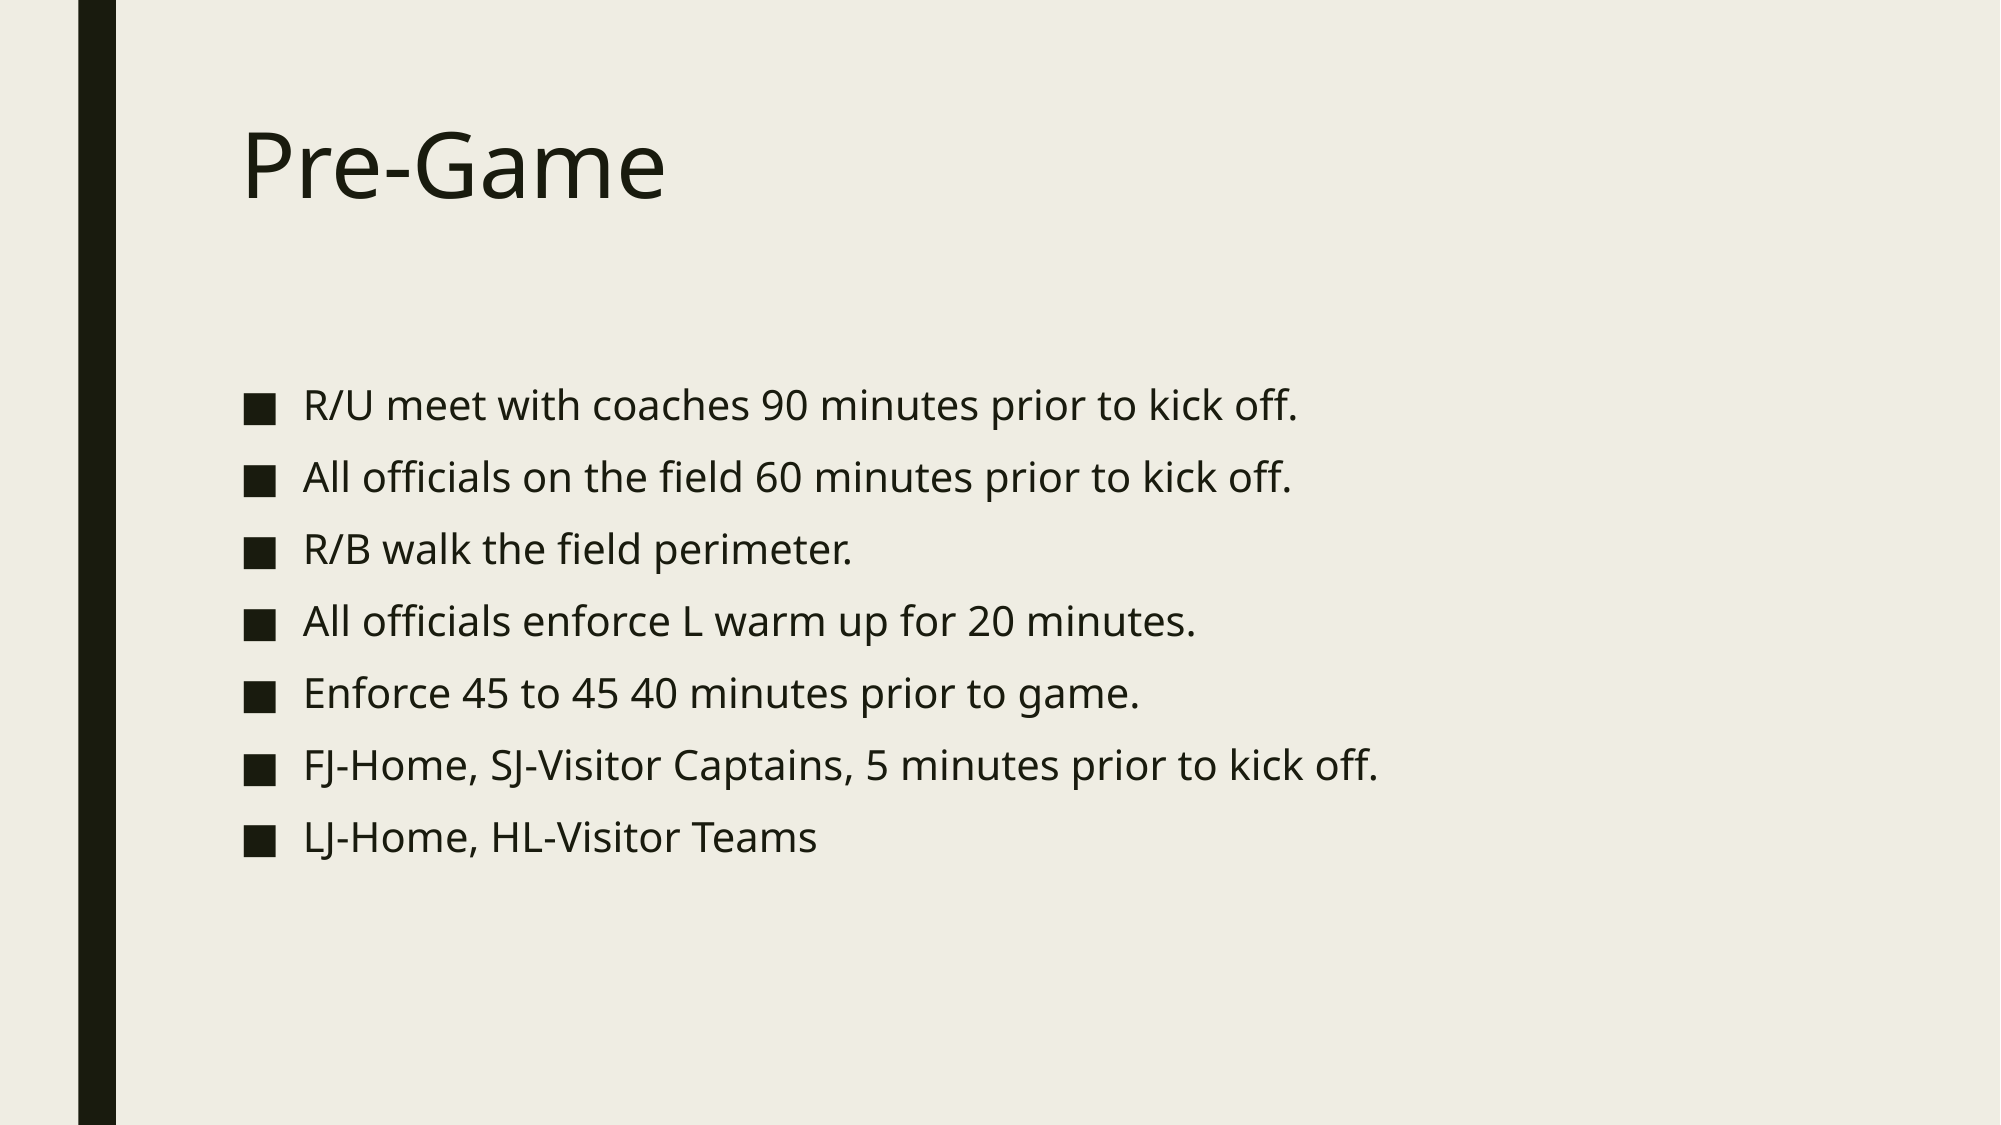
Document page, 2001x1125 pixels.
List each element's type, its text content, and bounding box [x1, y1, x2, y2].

title Pre-Game [225, 112, 1800, 357]
list R/U meet with coaches 90 minutes prior to kick off. All officials on the field 60 minutes prior to kick off. R/B walk the field perimeter. All officials enforce L warm up for 20 minutes. Enforce 45 to 45 40 minutes prior to game. FJ-Home, SJ-Visitor Captains, 5 minutes prior to kick off. LJ-Home, HL-Visitor Teams [225, 375, 1800, 963]
